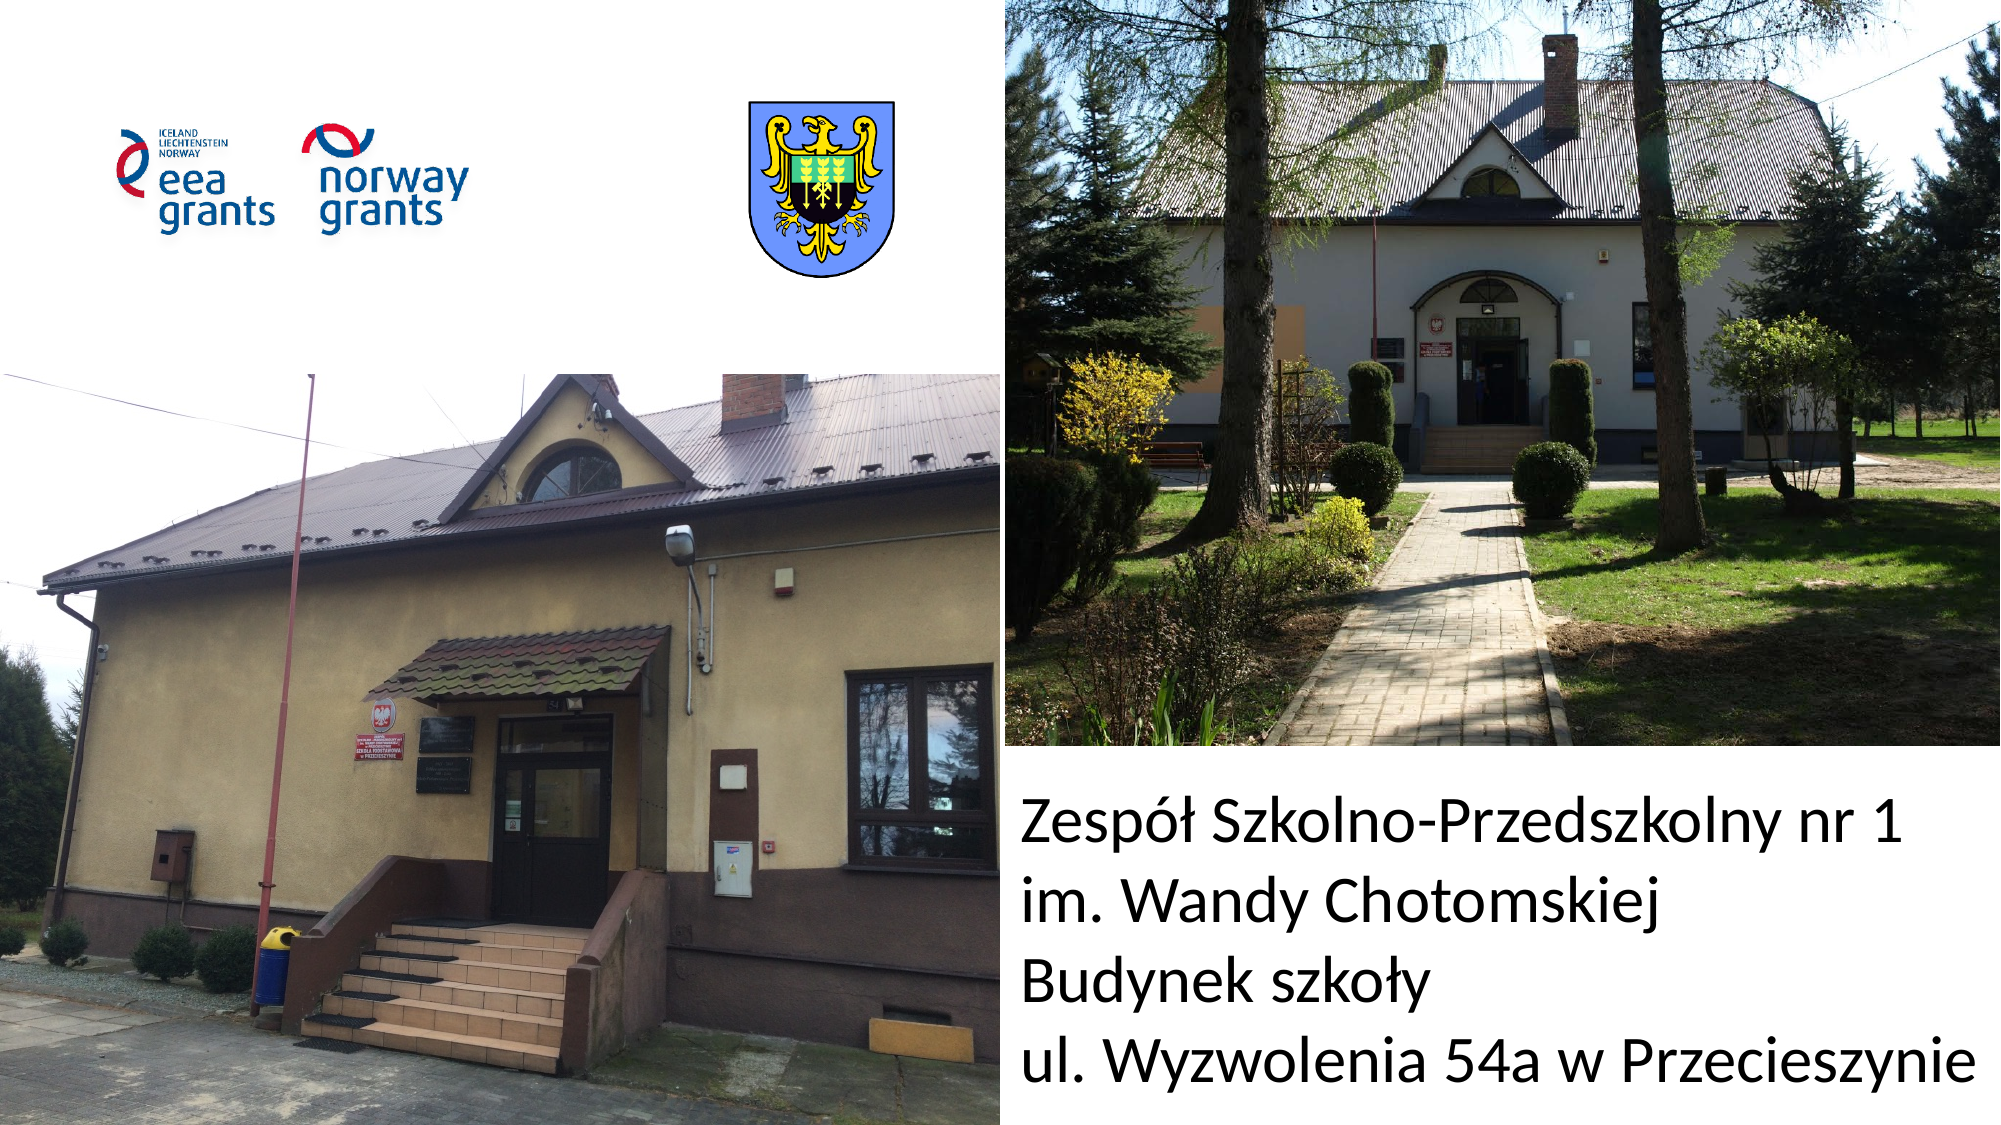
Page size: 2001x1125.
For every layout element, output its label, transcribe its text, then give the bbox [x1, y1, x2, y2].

picture [1005, 0, 2000, 746]
picture [99, 39, 477, 339]
text_box Zespół Szkolno-Przedszkolny nr 1 im. Wandy Chotomskiej Budynek szkoły ul. Wyzwolenia 54a w Przecieszynie [1005, 768, 2000, 1104]
picture [729, 97, 914, 281]
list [0, 374, 1000, 1125]
